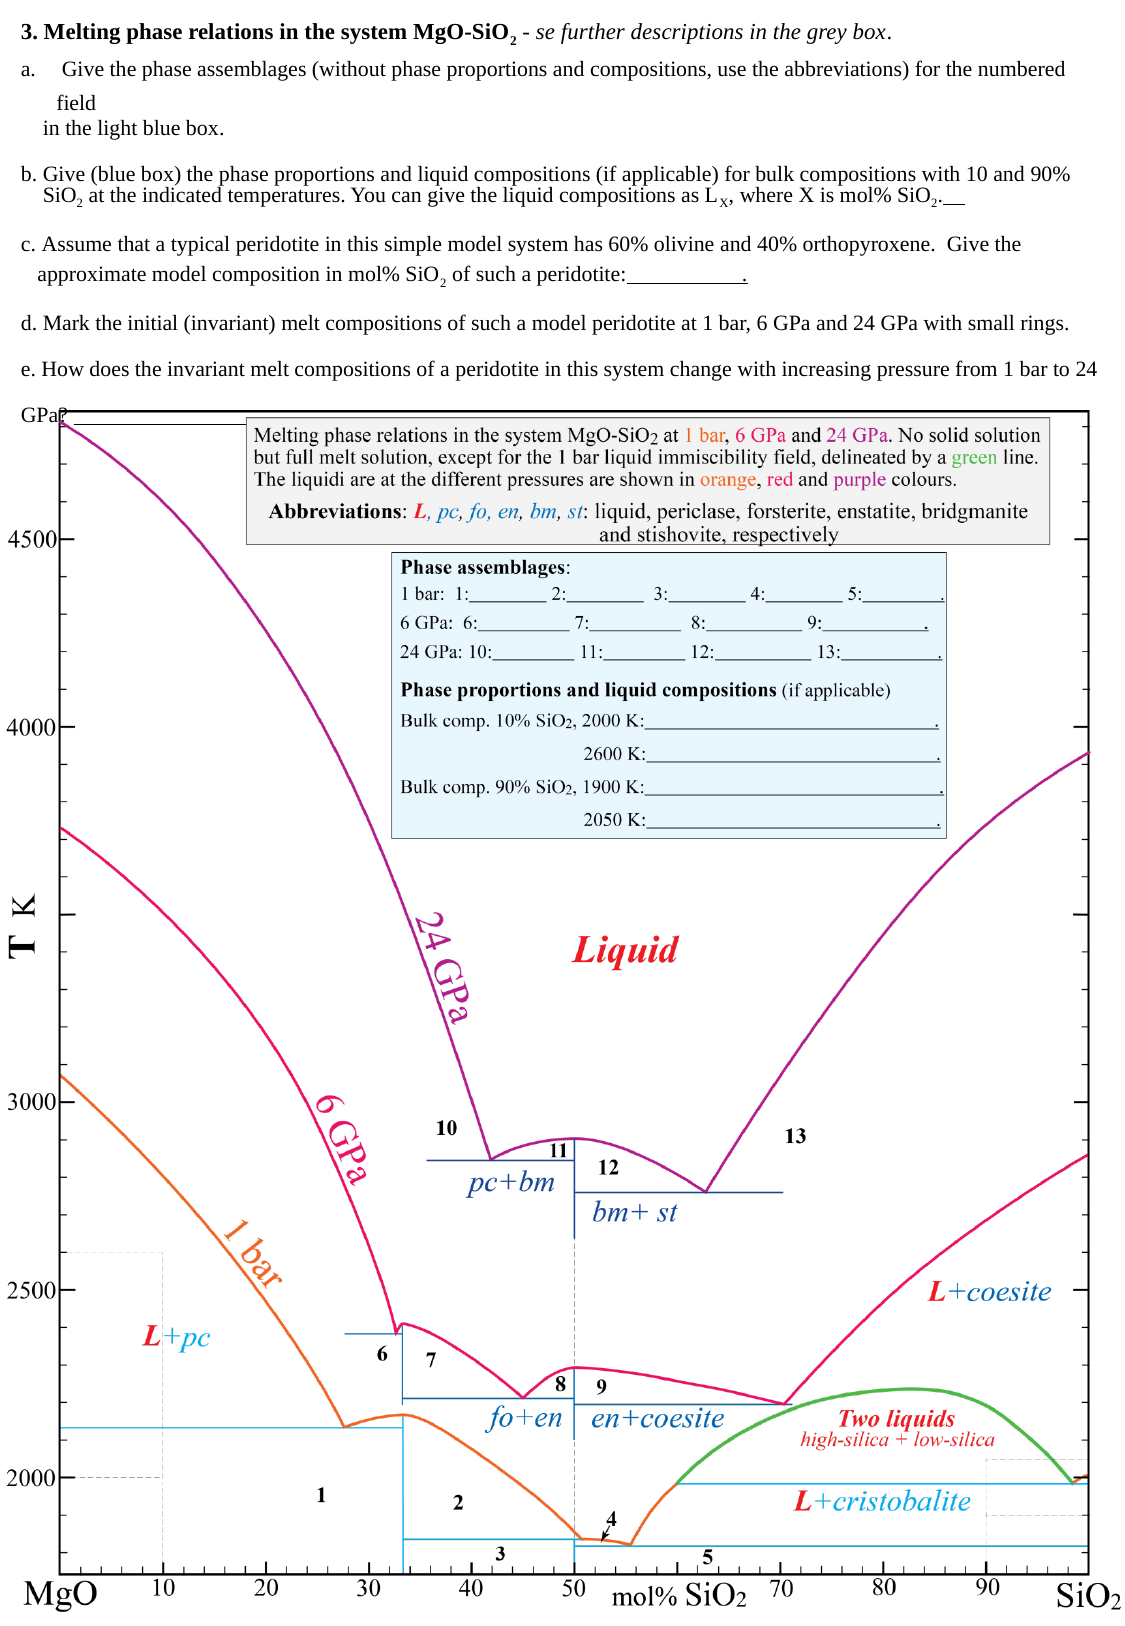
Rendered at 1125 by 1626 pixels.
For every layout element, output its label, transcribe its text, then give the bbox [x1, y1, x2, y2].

text_box 3. Melting phase relations in the system MgO-SiO2 - se further descriptions in the grey box. Give the phase assemblages (without phase proportions and compositions, use the abbreviations) for the numbered field in the light blue box. b. Give (blue box) the phase proportions and liquid compositions (if applicable) for bulk compositions with 10 and 90% SiO2 at the indicated temperatures. You can give the liquid compositions as LX, where X is mol% SiO2. c. Assume that a typical peridotite in this simple model system has 60% olivine and 40% orthopyroxene. Give the approximate model composition in mol% SiO2 of such a peridotite: . d. Mark the initial (invariant) melt compositions of such a model peridotite at 1 bar, 6 GPa and 24 GPa with small rings. e. How does the invariant melt compositions of a peridotite in this system change with increasing pressure from 1 bar to 24 GPa? . [6, 9, 1123, 410]
picture [2, 410, 1123, 1621]
